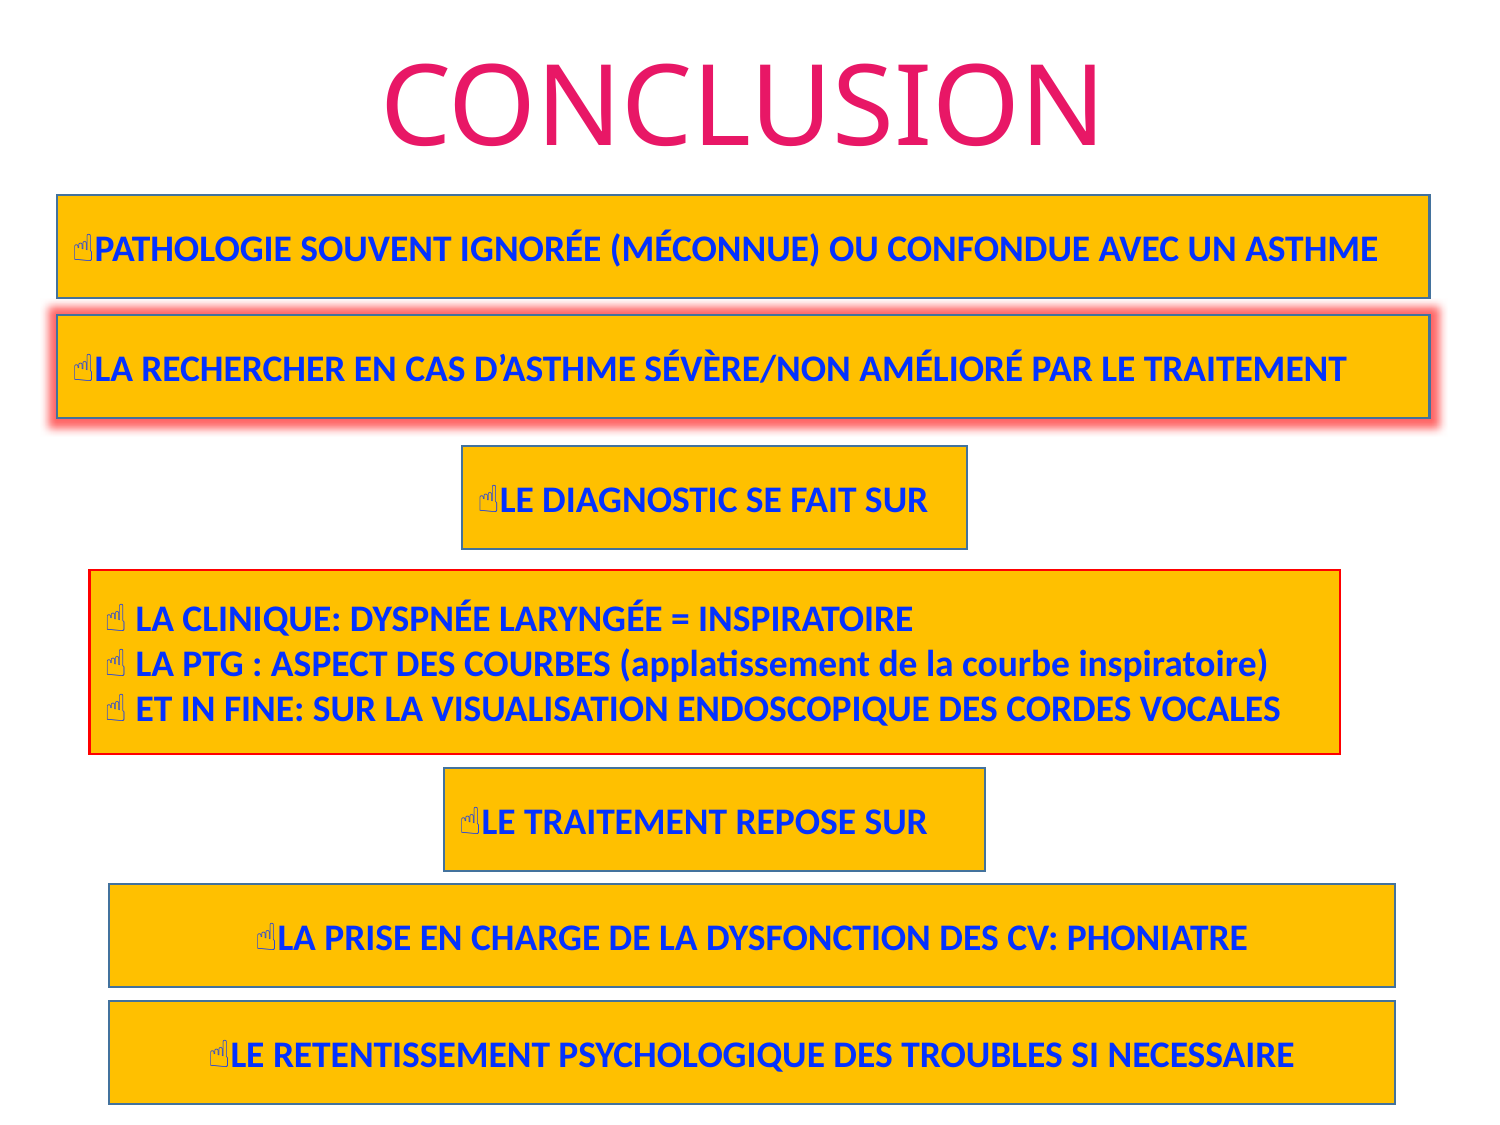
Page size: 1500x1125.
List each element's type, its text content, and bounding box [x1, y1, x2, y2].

text_box ☝ LA CLINIQUE: DYSPNÉE LARYNGÉE = INSPIRATOIRE ☝ LA PTG : ASPECT DES COURBES (applatissement de la courbe inspiratoire) ☝ ET IN FINE: SUR LA VISUALISATION ENDOSCOPIQUE DES CORDES VOCALES [88, 569, 1341, 755]
text_box ☝LA RECHERCHER EN CAS D’ASTHME SÉVÈRE/NON AMÉLIORÉ PAR LE TRAITEMENT [56, 314, 1431, 419]
text_box ☝LE TRAITEMENT REPOSE SUR [443, 767, 986, 872]
text_box ☝PATHOLOGIE SOUVENT IGNORÉE (MÉCONNUE) OU CONFONDUE AVEC UN ASTHME [56, 194, 1431, 299]
text_box ☝LE DIAGNOSTIC SE FAIT SUR [461, 445, 968, 550]
text_box ☝LE RETENTISSEMENT PSYCHOLOGIQUE DES TROUBLES SI NECESSAIRE [108, 1000, 1396, 1105]
text_box ☝LA PRISE EN CHARGE DE LA DYSFONCTION DES CV: PHONIATRE [108, 883, 1396, 988]
text_box CONCLUSION [364, 25, 1122, 176]
